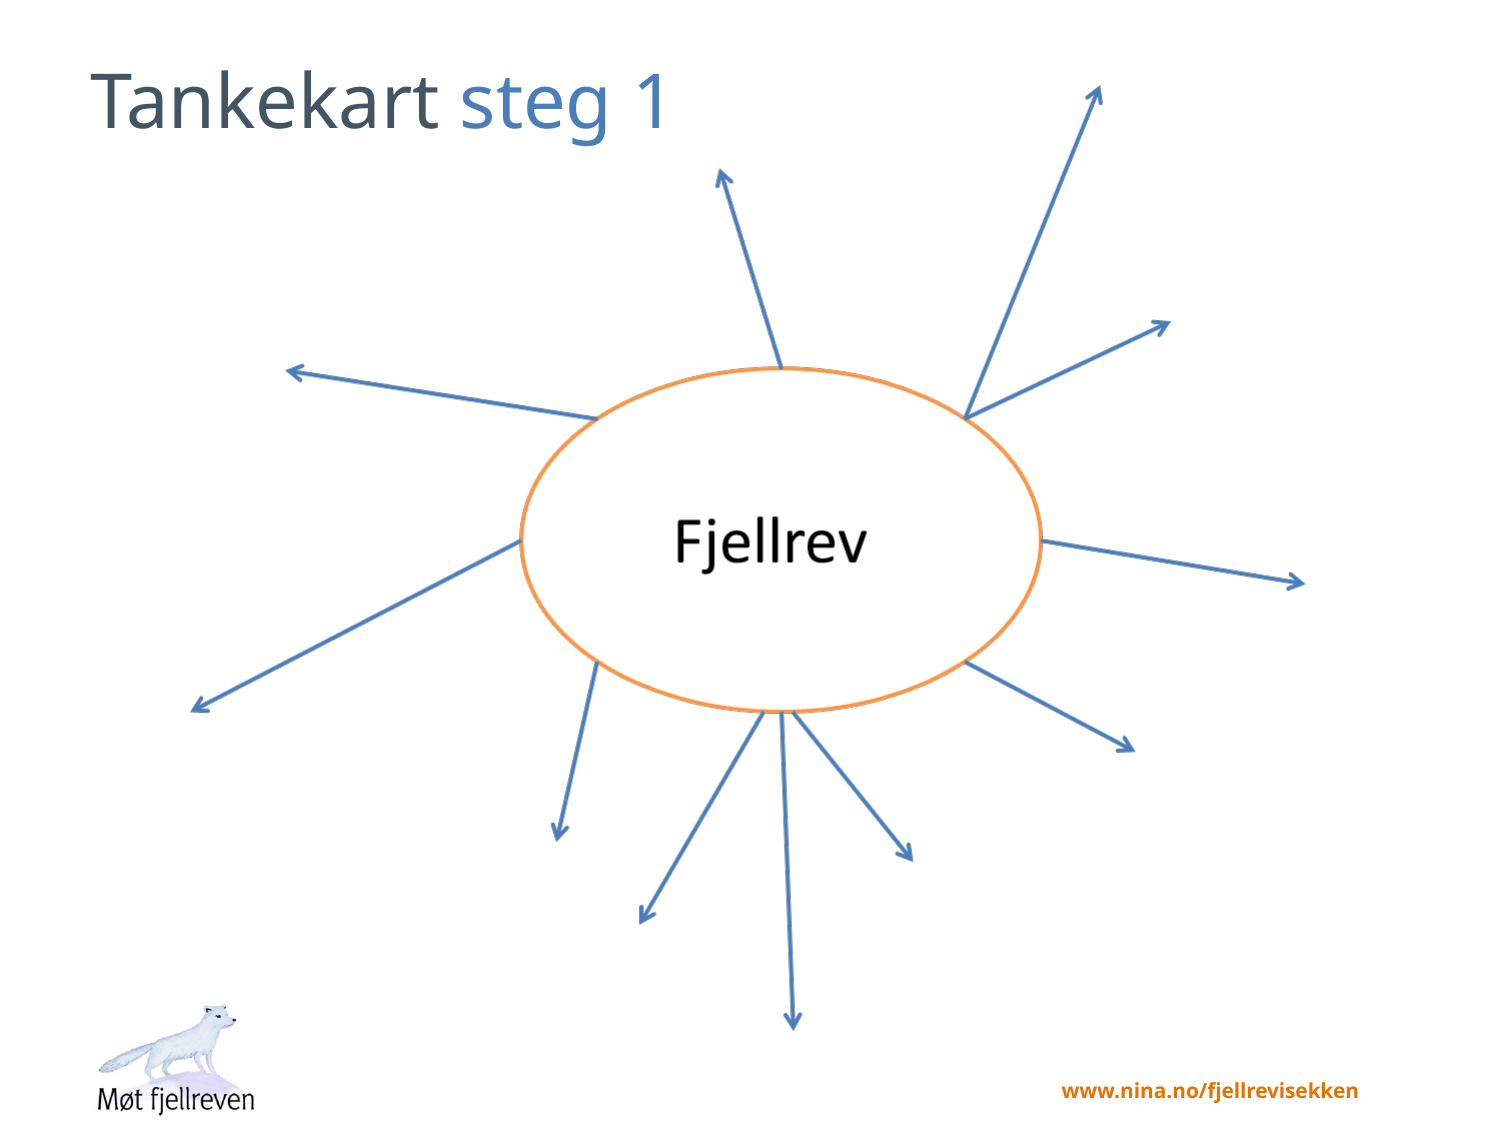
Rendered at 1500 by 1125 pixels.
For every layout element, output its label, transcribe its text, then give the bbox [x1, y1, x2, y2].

title Tankekart steg 1 [75, 45, 1425, 152]
picture [77, 66, 1324, 1124]
